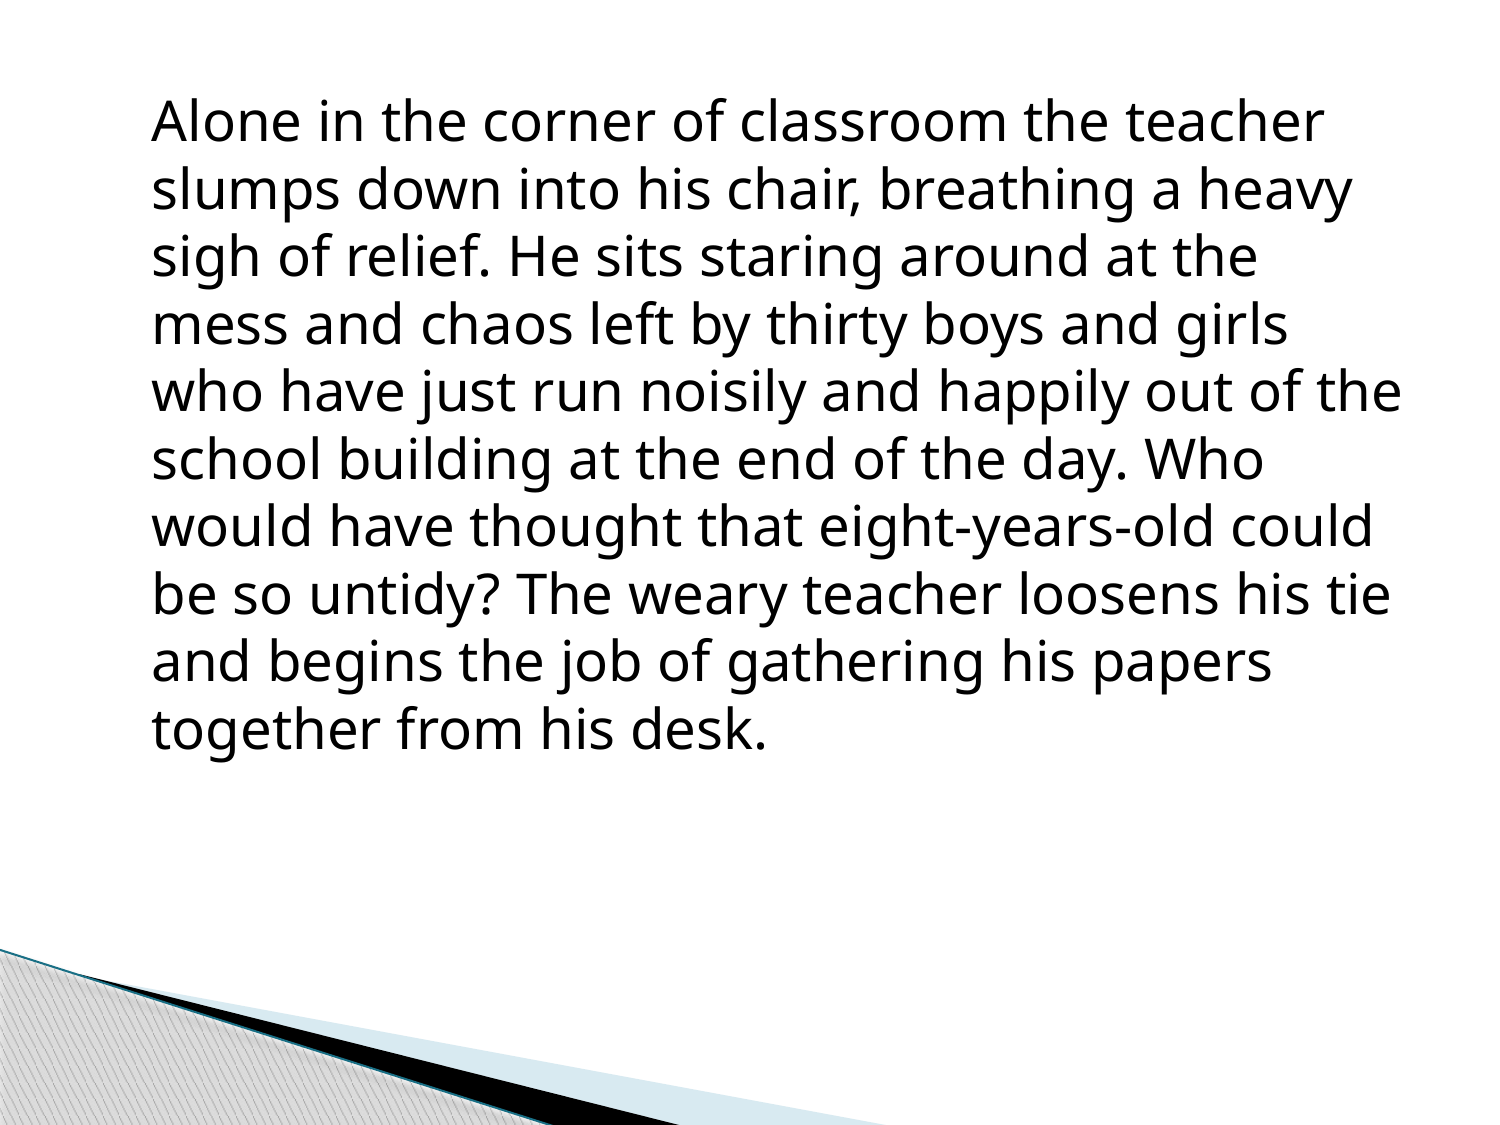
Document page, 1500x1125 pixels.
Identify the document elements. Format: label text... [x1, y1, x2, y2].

list Alone in the corner of classroom the teacher slumps down into his chair, breathing a heavy sigh of relief. He sits staring around at the mess and chaos left by thirty boys and girls who have just run noisily and happily out of the school building at the end of the day. Who would have thought that eight-years-old could be so untidy? The weary teacher loosens his tie and begins the job of gathering his papers together from his desk. [76, 78, 1427, 1024]
